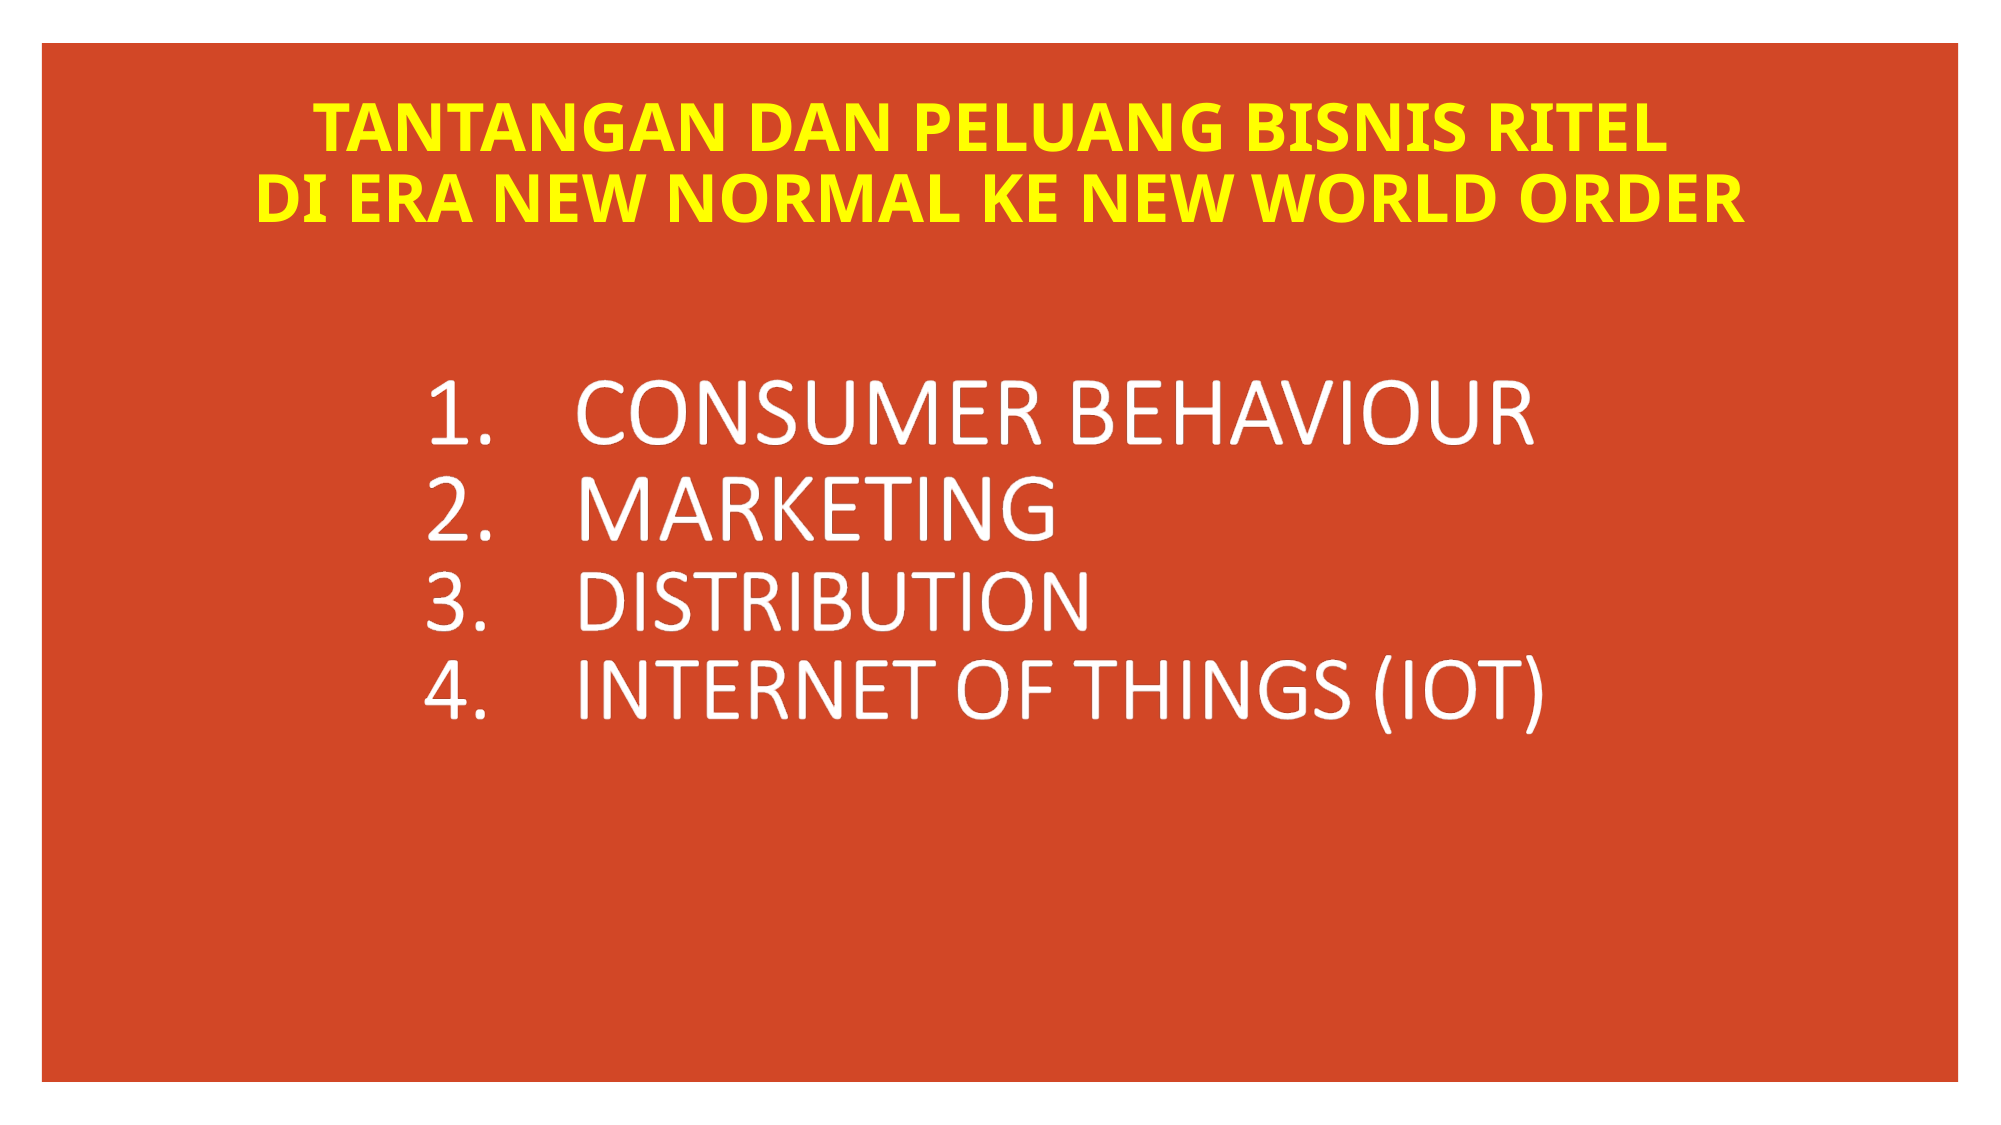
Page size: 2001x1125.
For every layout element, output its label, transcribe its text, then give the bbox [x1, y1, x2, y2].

picture [361, 318, 1639, 807]
title TANTANGAN DAN PELUANG BISNIS RITEL DI ERA NEW NORMAL KE NEW WORLD ORDER [137, 67, 1863, 263]
